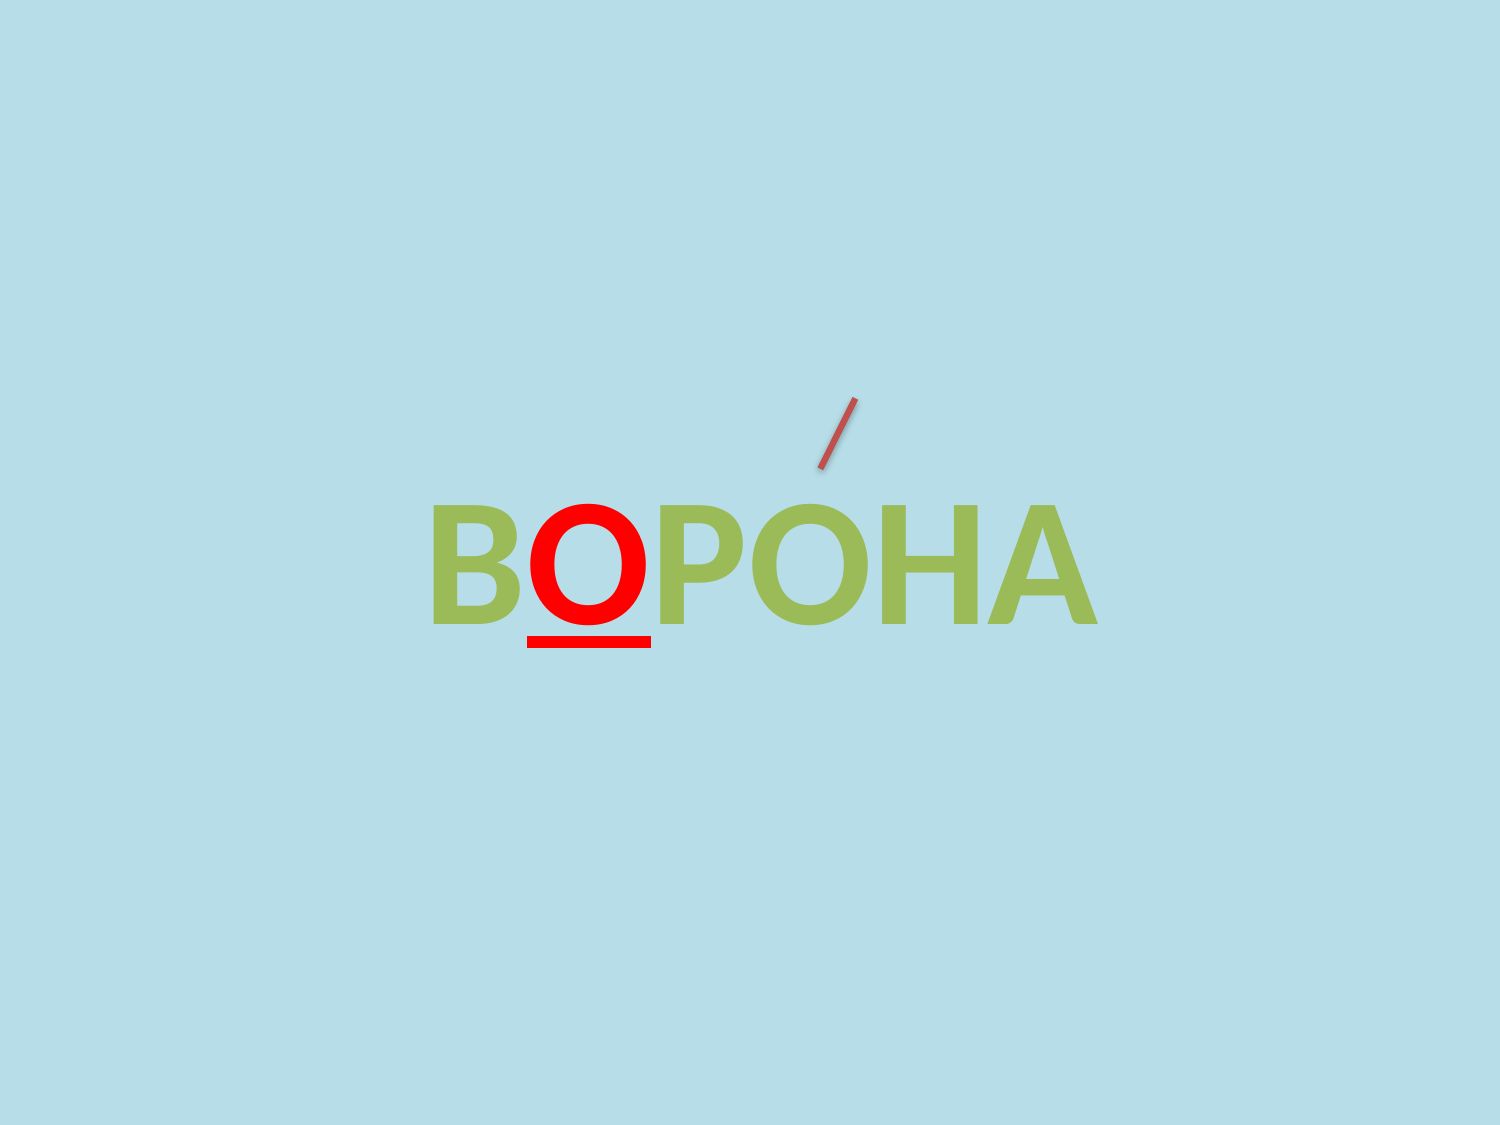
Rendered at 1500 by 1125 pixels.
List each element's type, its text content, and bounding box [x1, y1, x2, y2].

text_box ВОРОНА [386, 433, 1136, 669]
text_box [802, 415, 874, 452]
